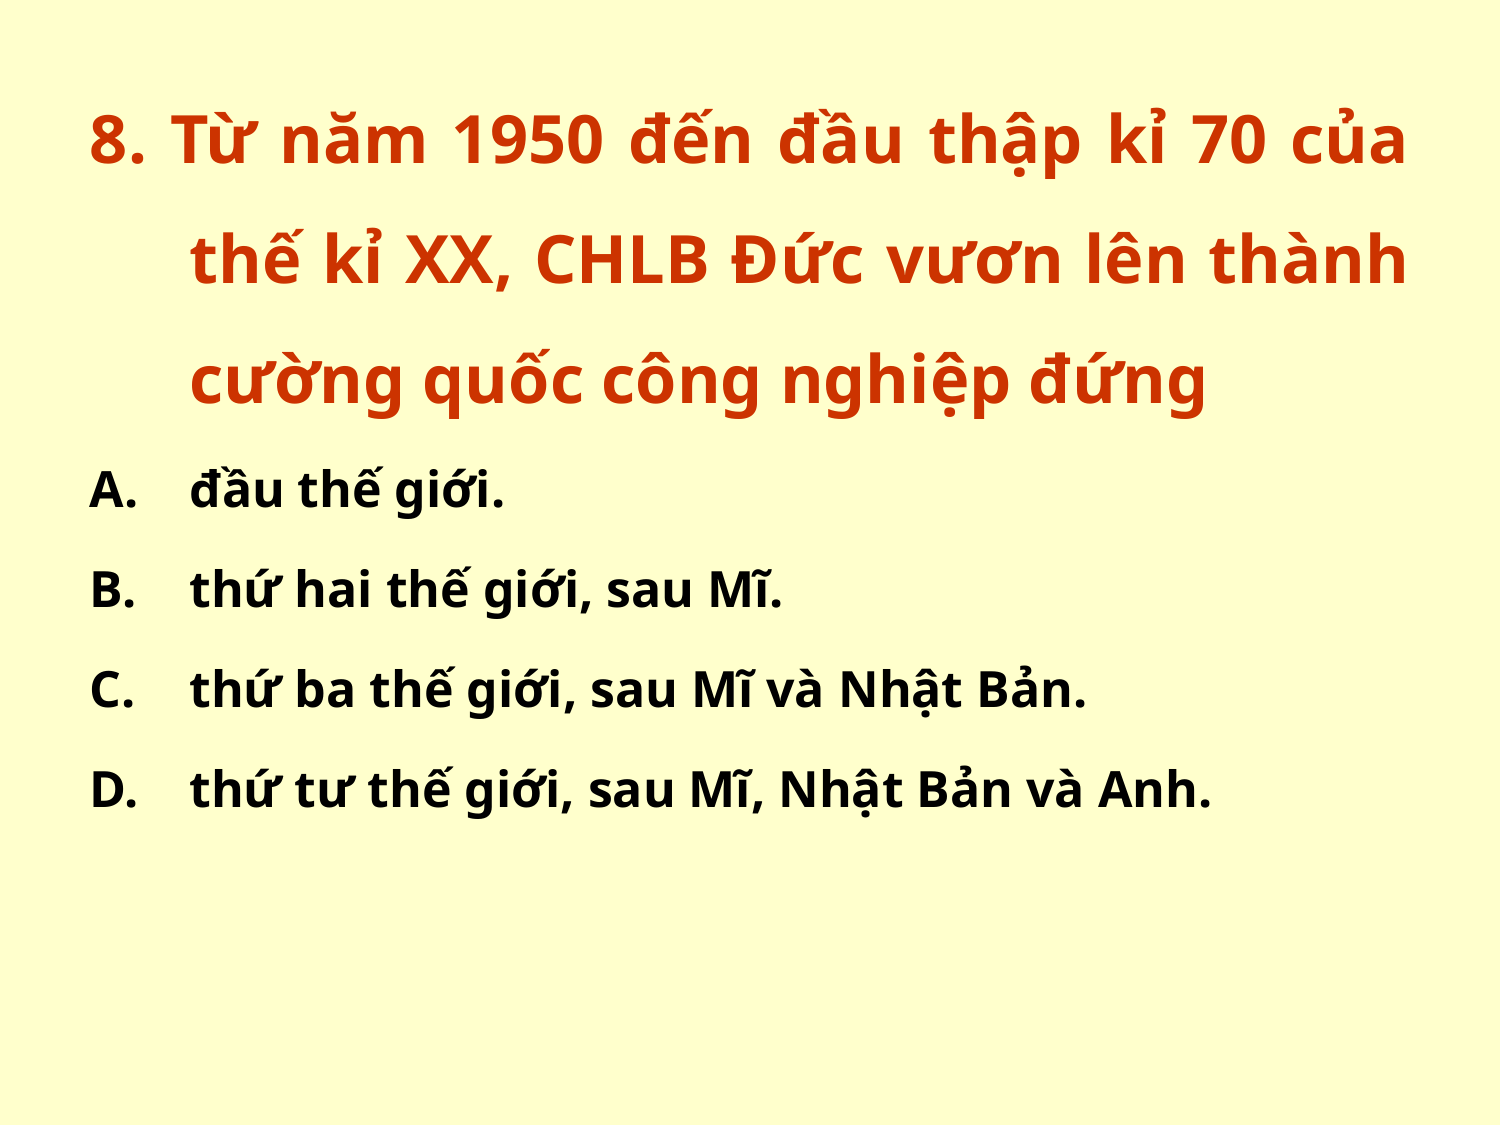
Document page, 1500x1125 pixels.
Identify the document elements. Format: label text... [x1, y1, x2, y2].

text_box 8. Từ năm 1950 đến đầu thập kỉ 70 của thế kỉ XX, CHLB Đức vươn lên thành cường quốc công nghiệp đứng đầu thế giới. thứ hai thế giới, sau Mĩ. thứ ba thế giới, sau Mĩ và Nhật Bản. thứ tư thế giới, sau Mĩ, Nhật Bản và Anh. [74, 50, 1425, 968]
